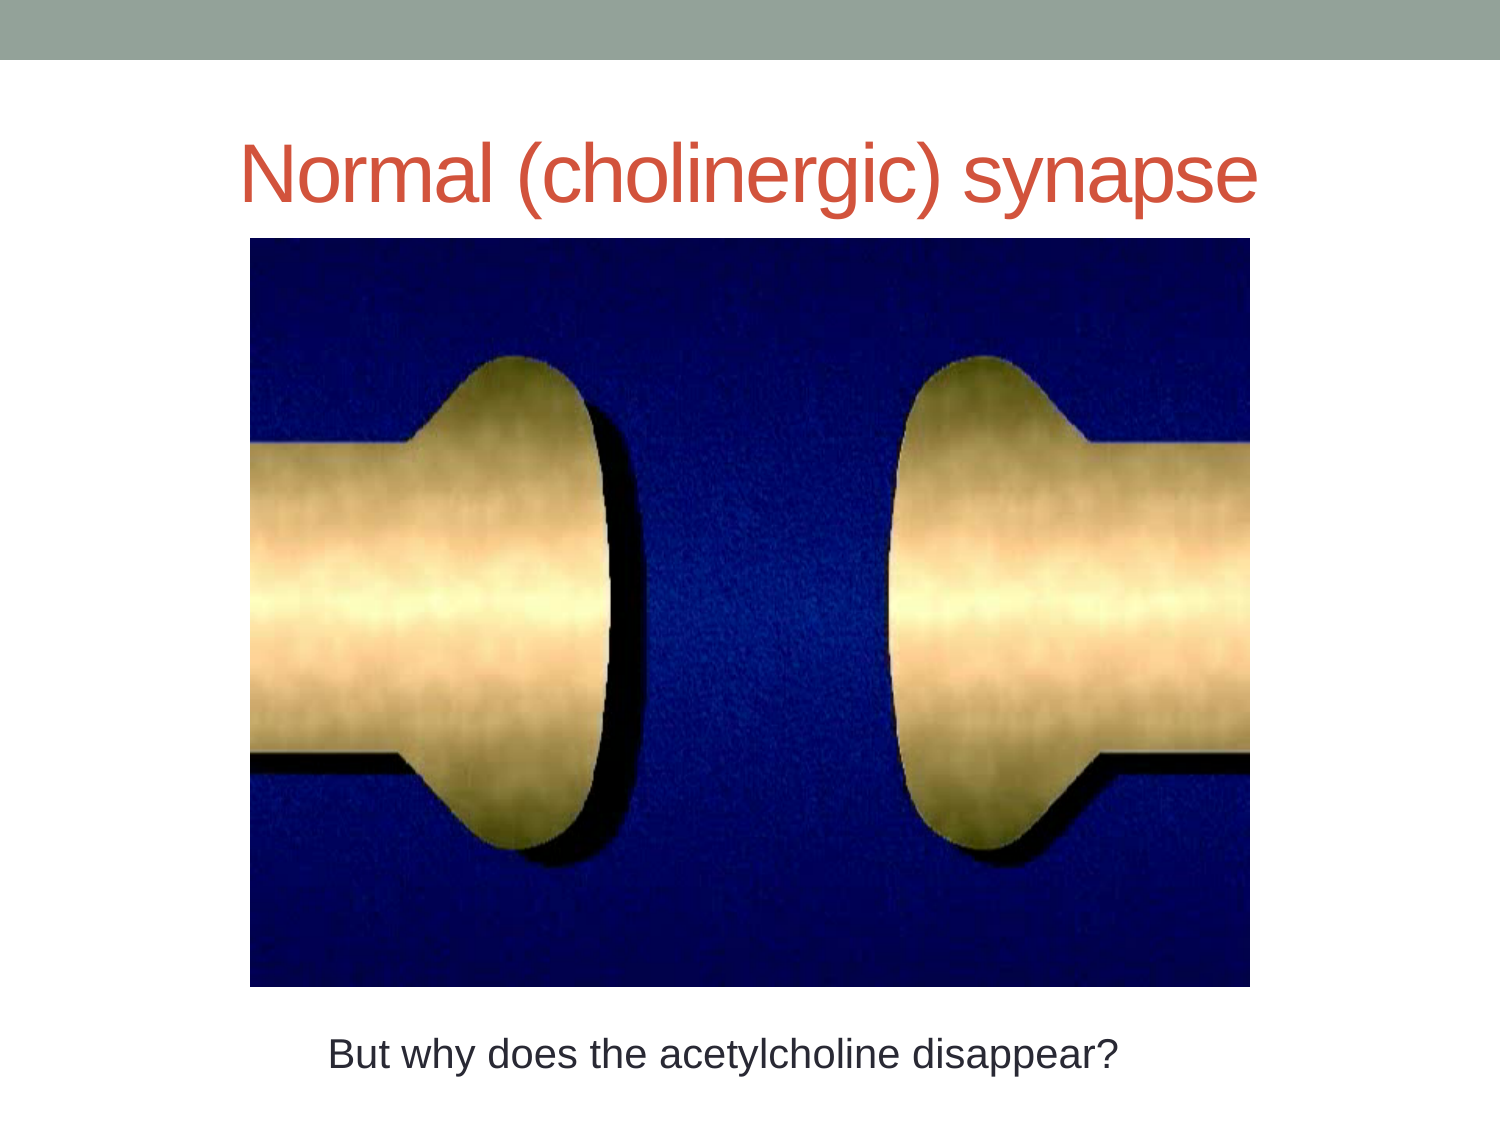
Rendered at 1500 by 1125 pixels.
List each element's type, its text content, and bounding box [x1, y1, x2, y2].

text_box But why does the acetylcholine disappear? [312, 1019, 1135, 1085]
title Normal (cholinergic) synapse [75, 87, 1425, 250]
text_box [249, 237, 1251, 988]
